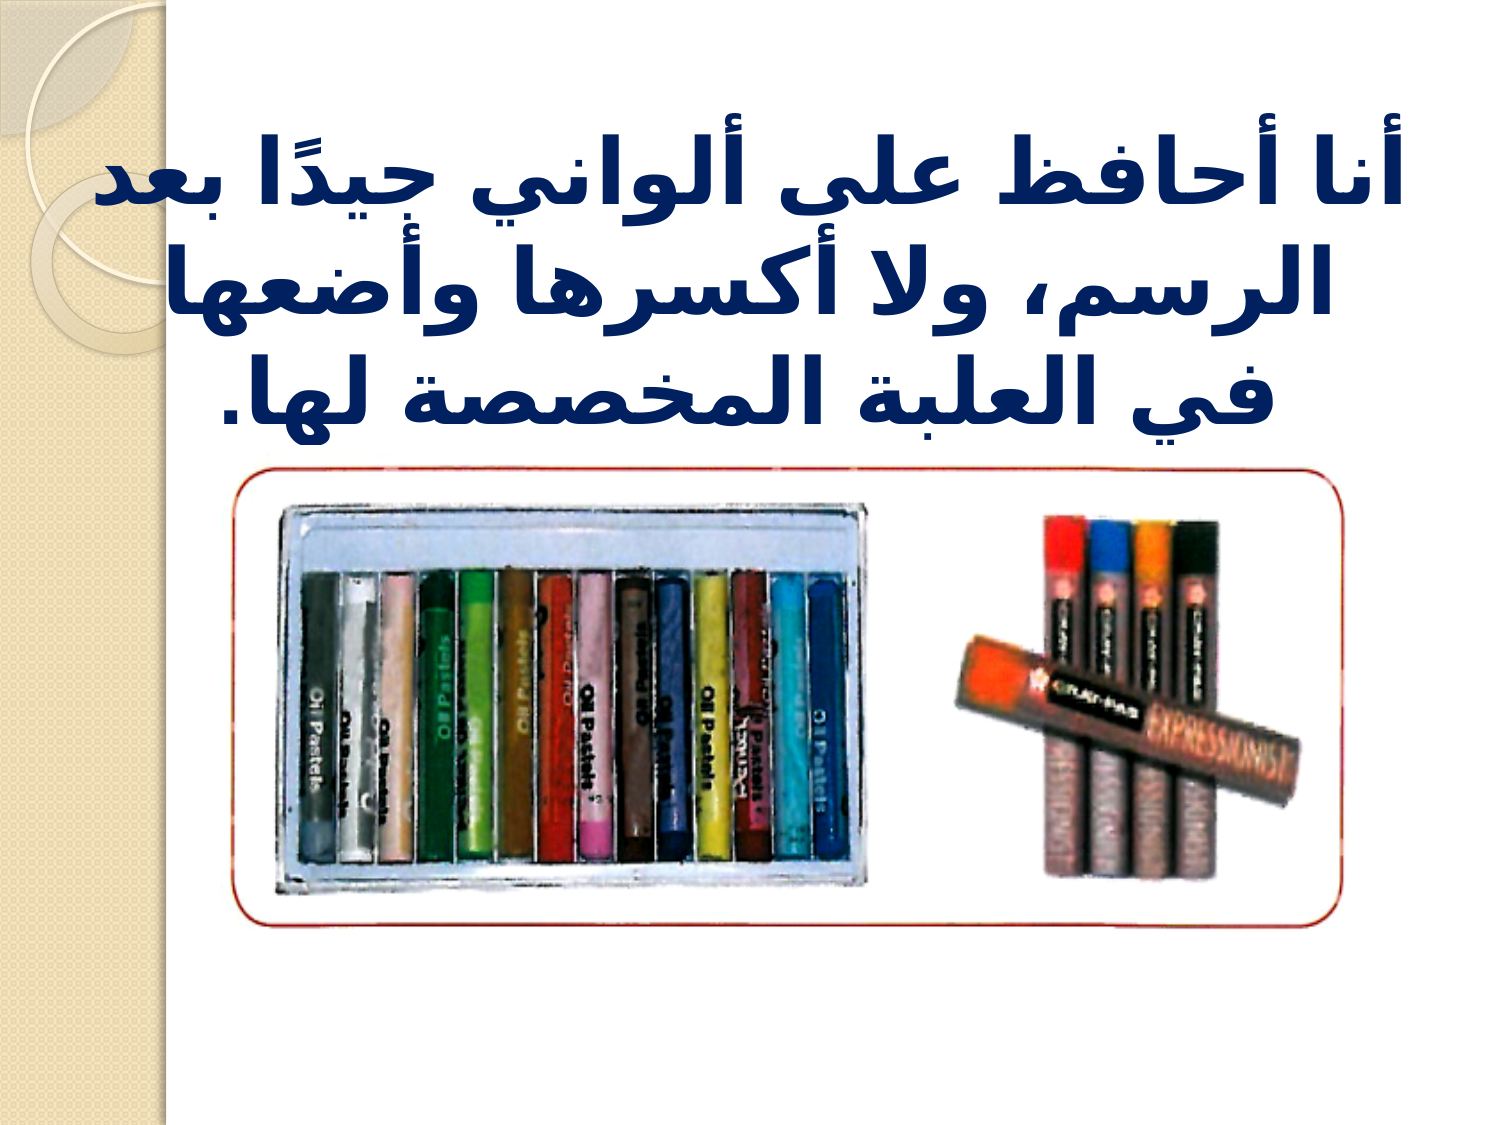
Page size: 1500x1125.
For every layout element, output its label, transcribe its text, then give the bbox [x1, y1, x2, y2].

text_box أنا أحافظ على ألواني جيدًا بعد الرسم، ولا أكسرها وأضعها في العلبة المخصصة لها. [58, 105, 1442, 451]
picture [210, 445, 1372, 950]
